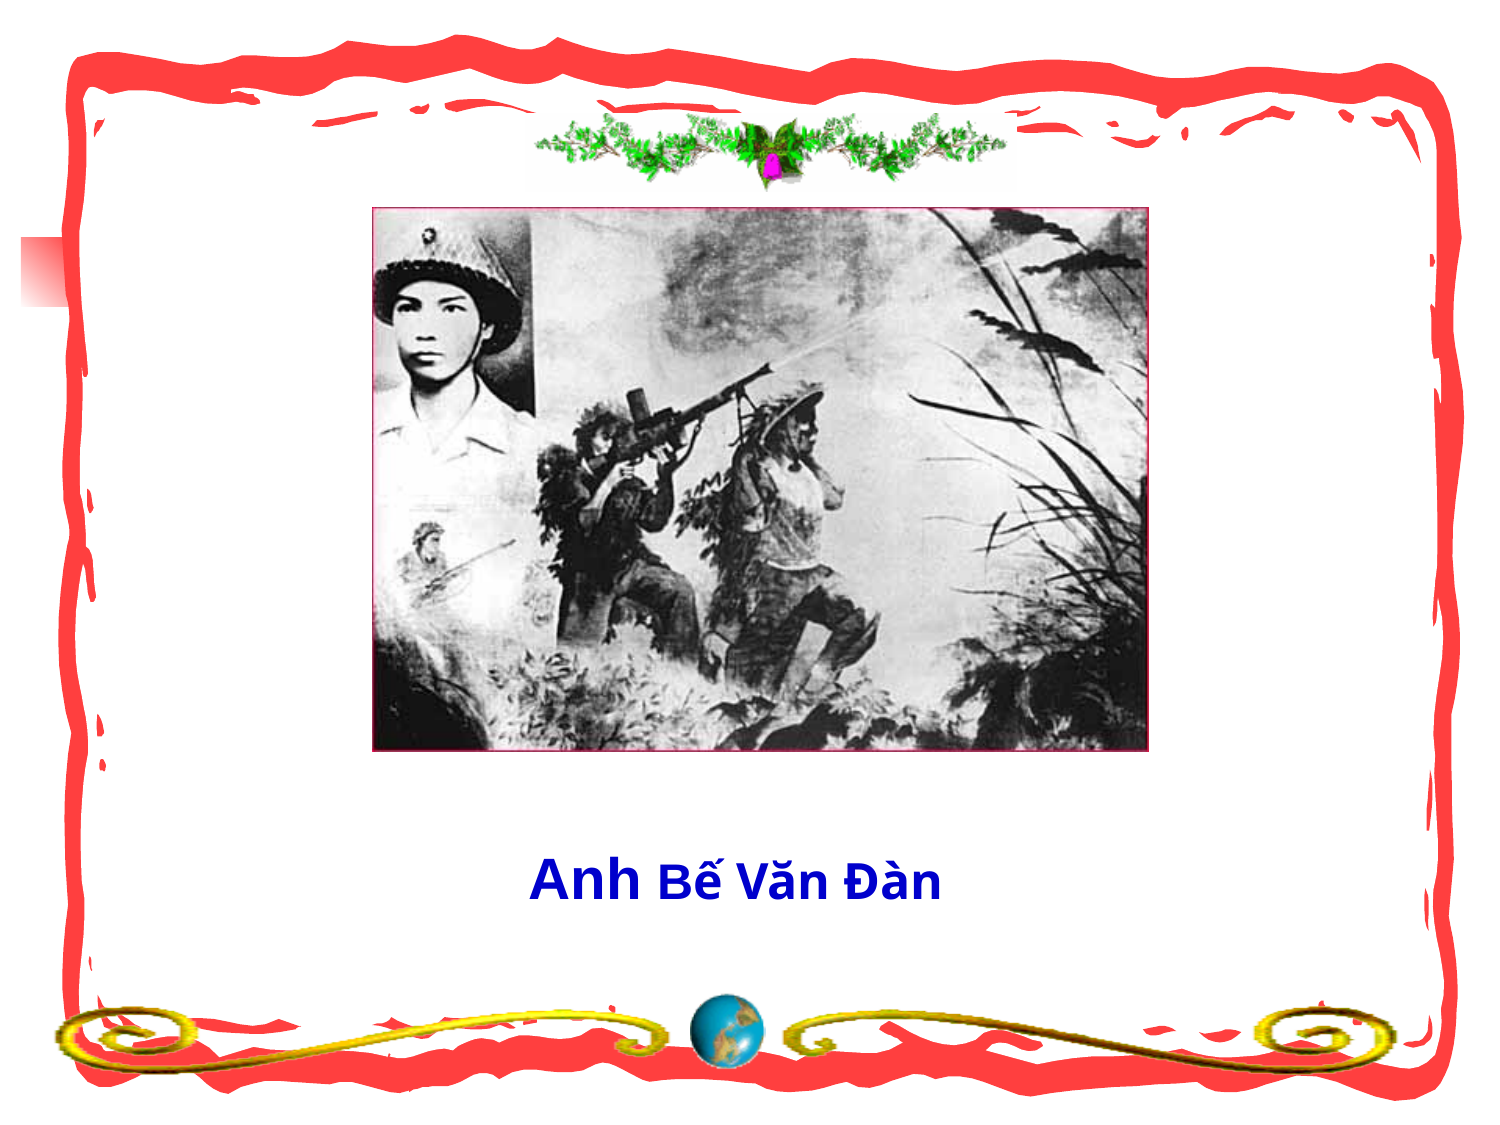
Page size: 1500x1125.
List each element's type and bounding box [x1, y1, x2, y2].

text_box [29, 987, 1430, 1084]
picture [371, 207, 1149, 752]
list [52, 30, 1471, 1107]
picture [525, 113, 1017, 192]
